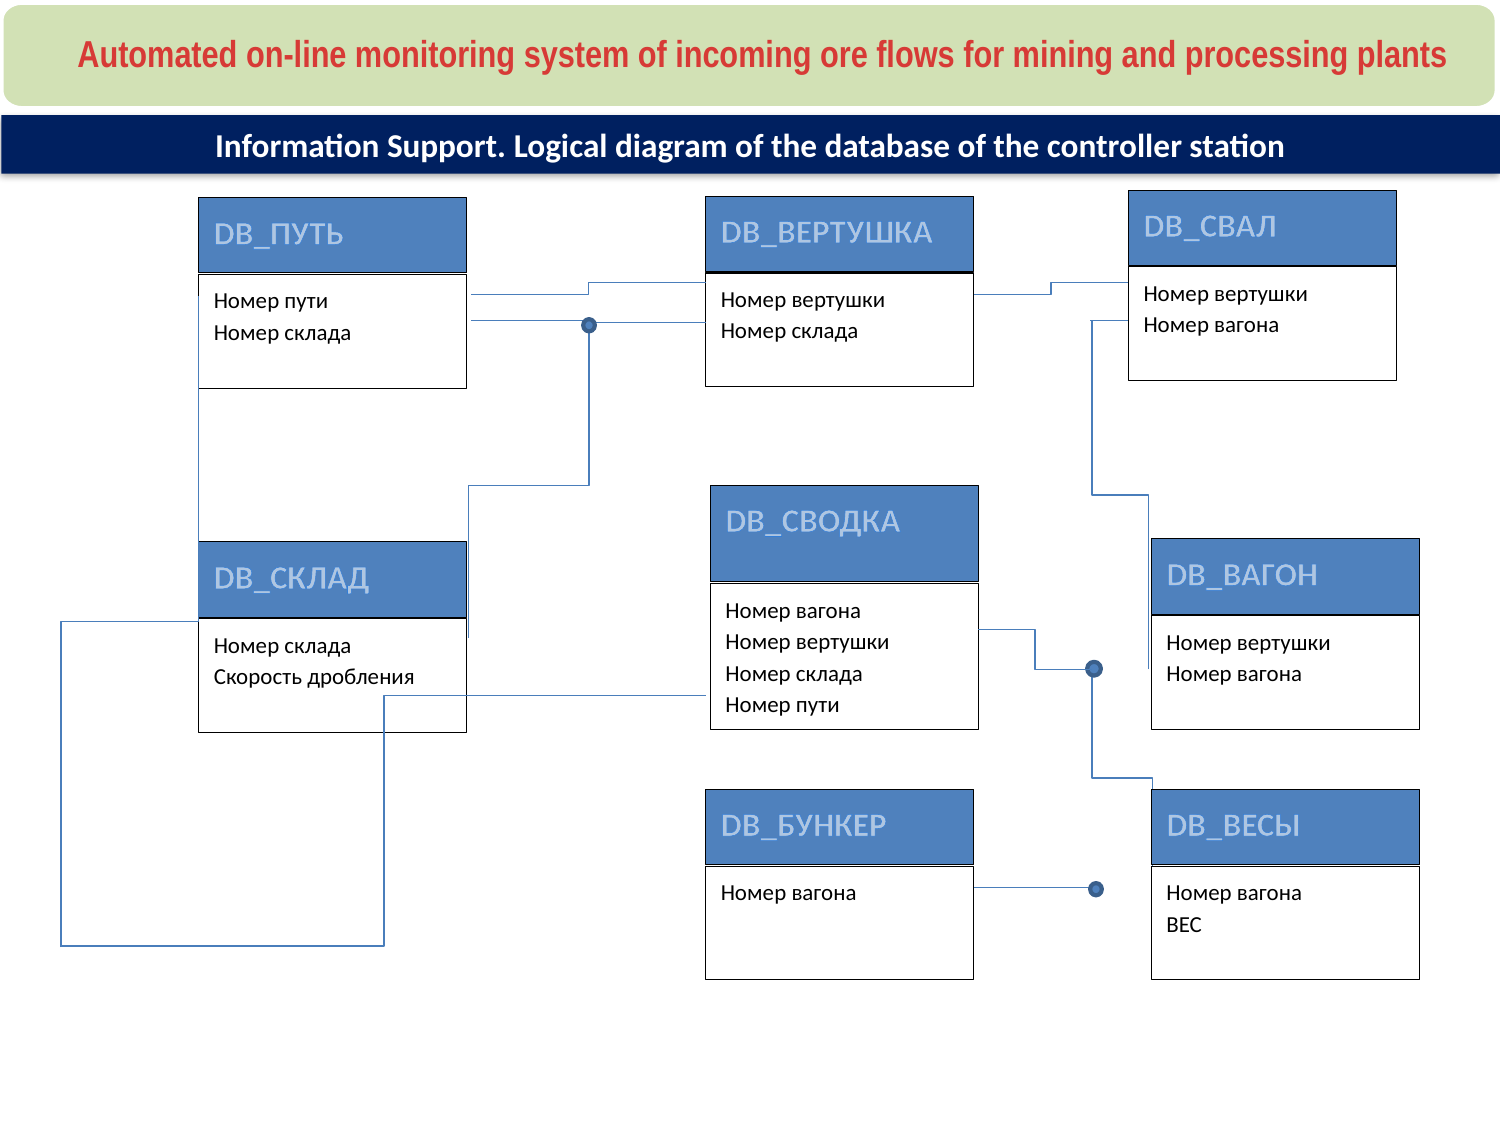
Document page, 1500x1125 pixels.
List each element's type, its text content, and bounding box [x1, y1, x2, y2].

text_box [60, 189, 1420, 981]
text_box Automated on-line monitoring system of incoming ore flows for mining and processing plants [0, 0, 1499, 111]
text_box Information Support. Logical diagram of the database of the controller station [1, 115, 1500, 174]
